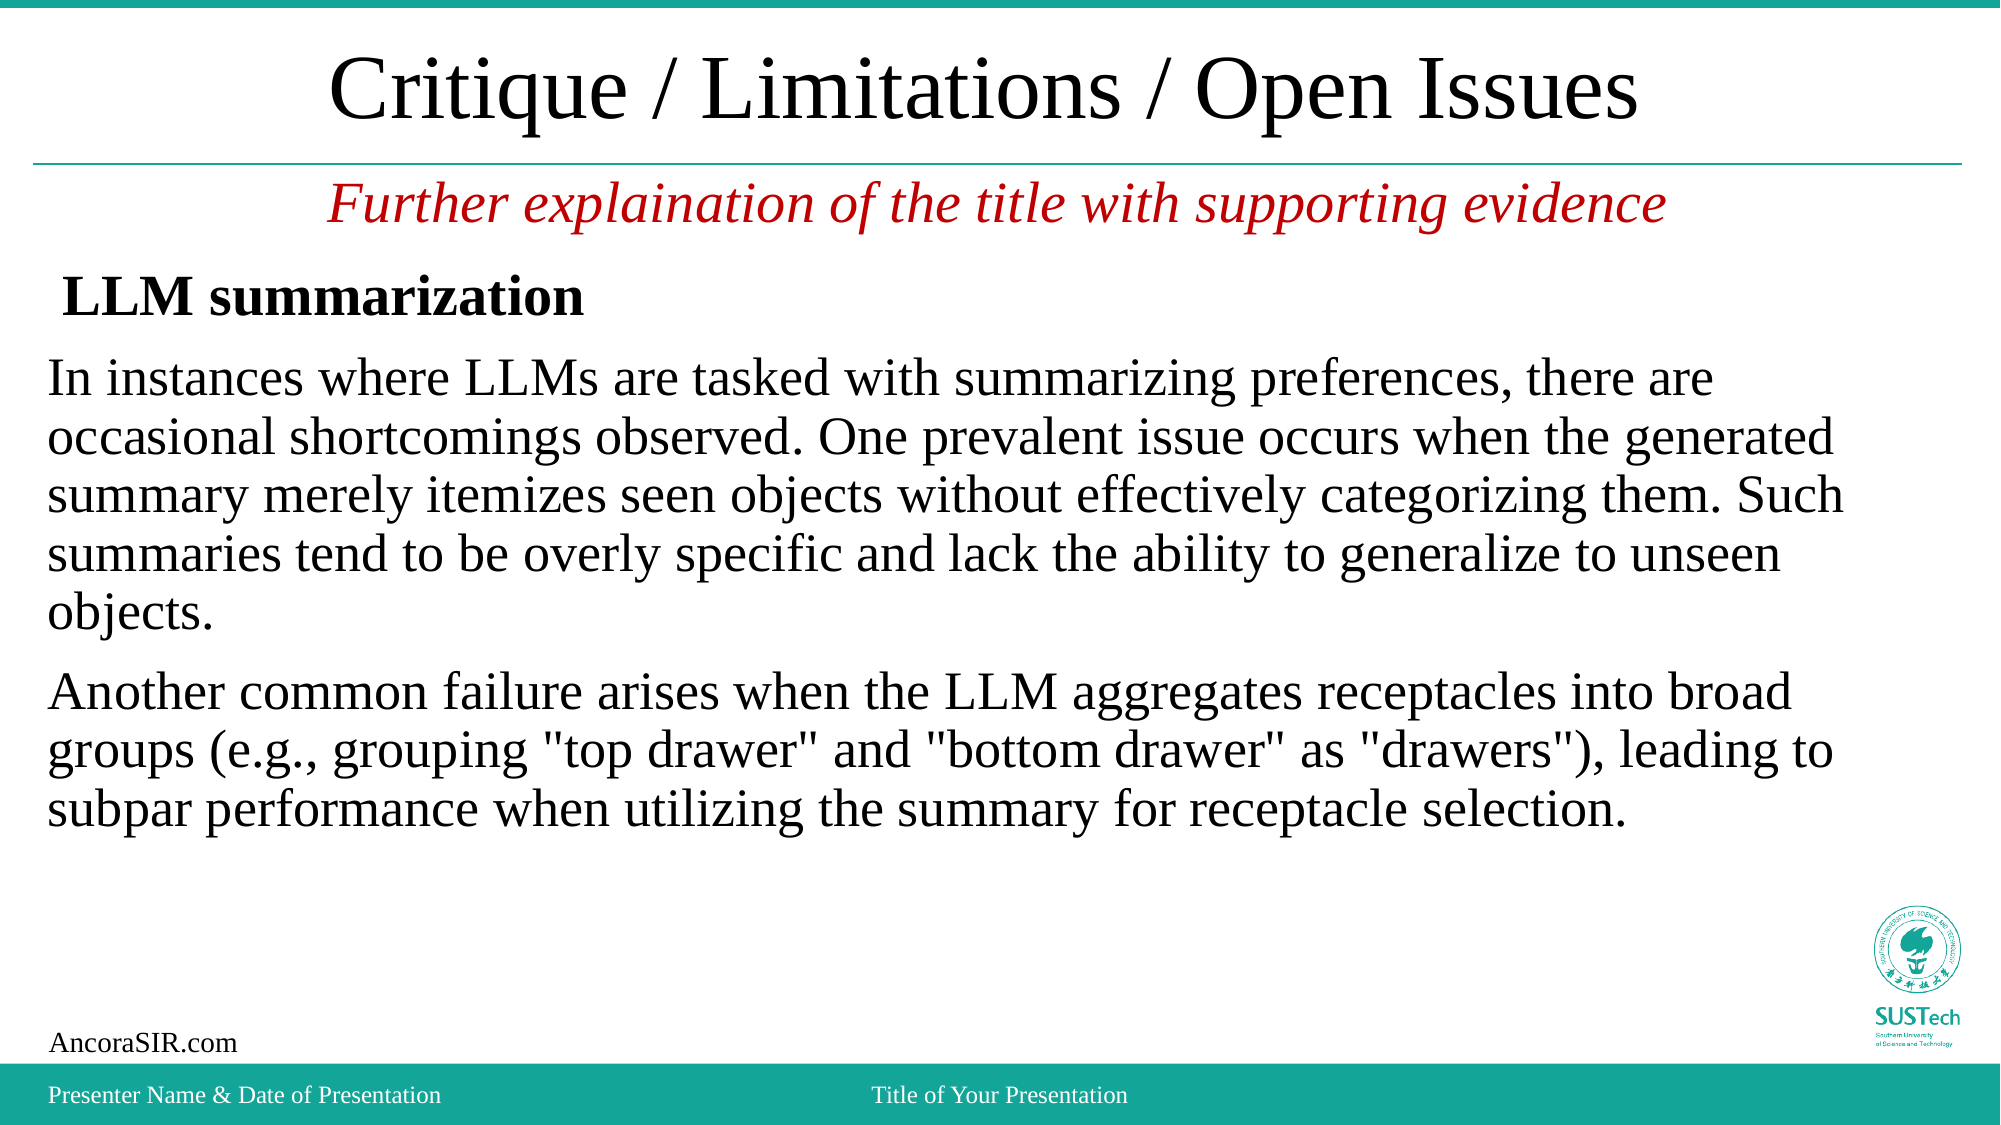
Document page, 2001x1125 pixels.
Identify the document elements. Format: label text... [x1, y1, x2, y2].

slide_number Presenter Name & Date of Presentation [32, 1063, 761, 1124]
title Critique / Limitations / Open Issues [32, 12, 1962, 164]
list Further explaination of the title with supporting evidence [32, 164, 1963, 249]
footer Title of Your Presentation [761, 1063, 1238, 1124]
list LLM summarization In instances where LLMs are tasked with summarizing preferences, there are occasional shortcomings observed. One prevalent issue occurs when the generated summary merely itemizes seen objects without effectively categorizing them. Such summaries tend to be overly specific and lack the ability to generalize to unseen objects. Another common failure arises when the LLM aggregates receptacles into broad groups (e.g., grouping "top drawer" and "bottom drawer" as "drawers"), leading to subpar performance when utilizing the summary for receptacle selection. [32, 257, 1962, 1055]
slide_number [1238, 1063, 1962, 1124]
